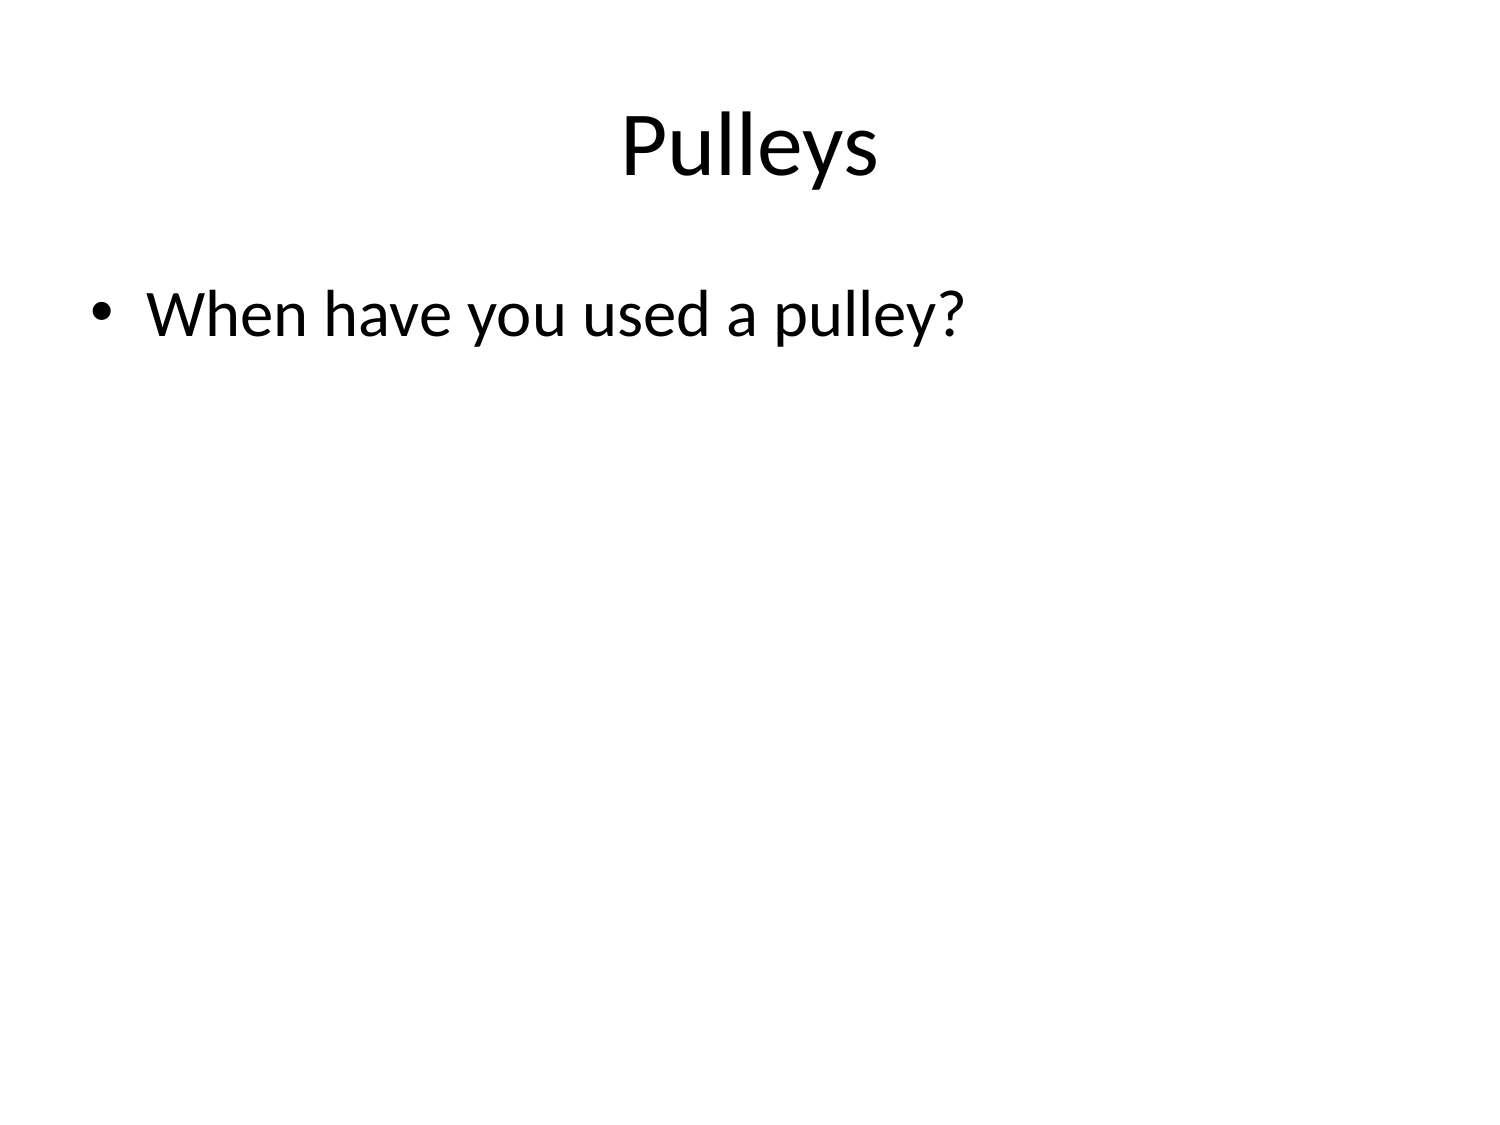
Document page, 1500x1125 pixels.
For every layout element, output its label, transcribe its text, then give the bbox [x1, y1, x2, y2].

list When have you used a pulley? [75, 262, 1425, 1005]
title Pulleys [75, 45, 1425, 233]
